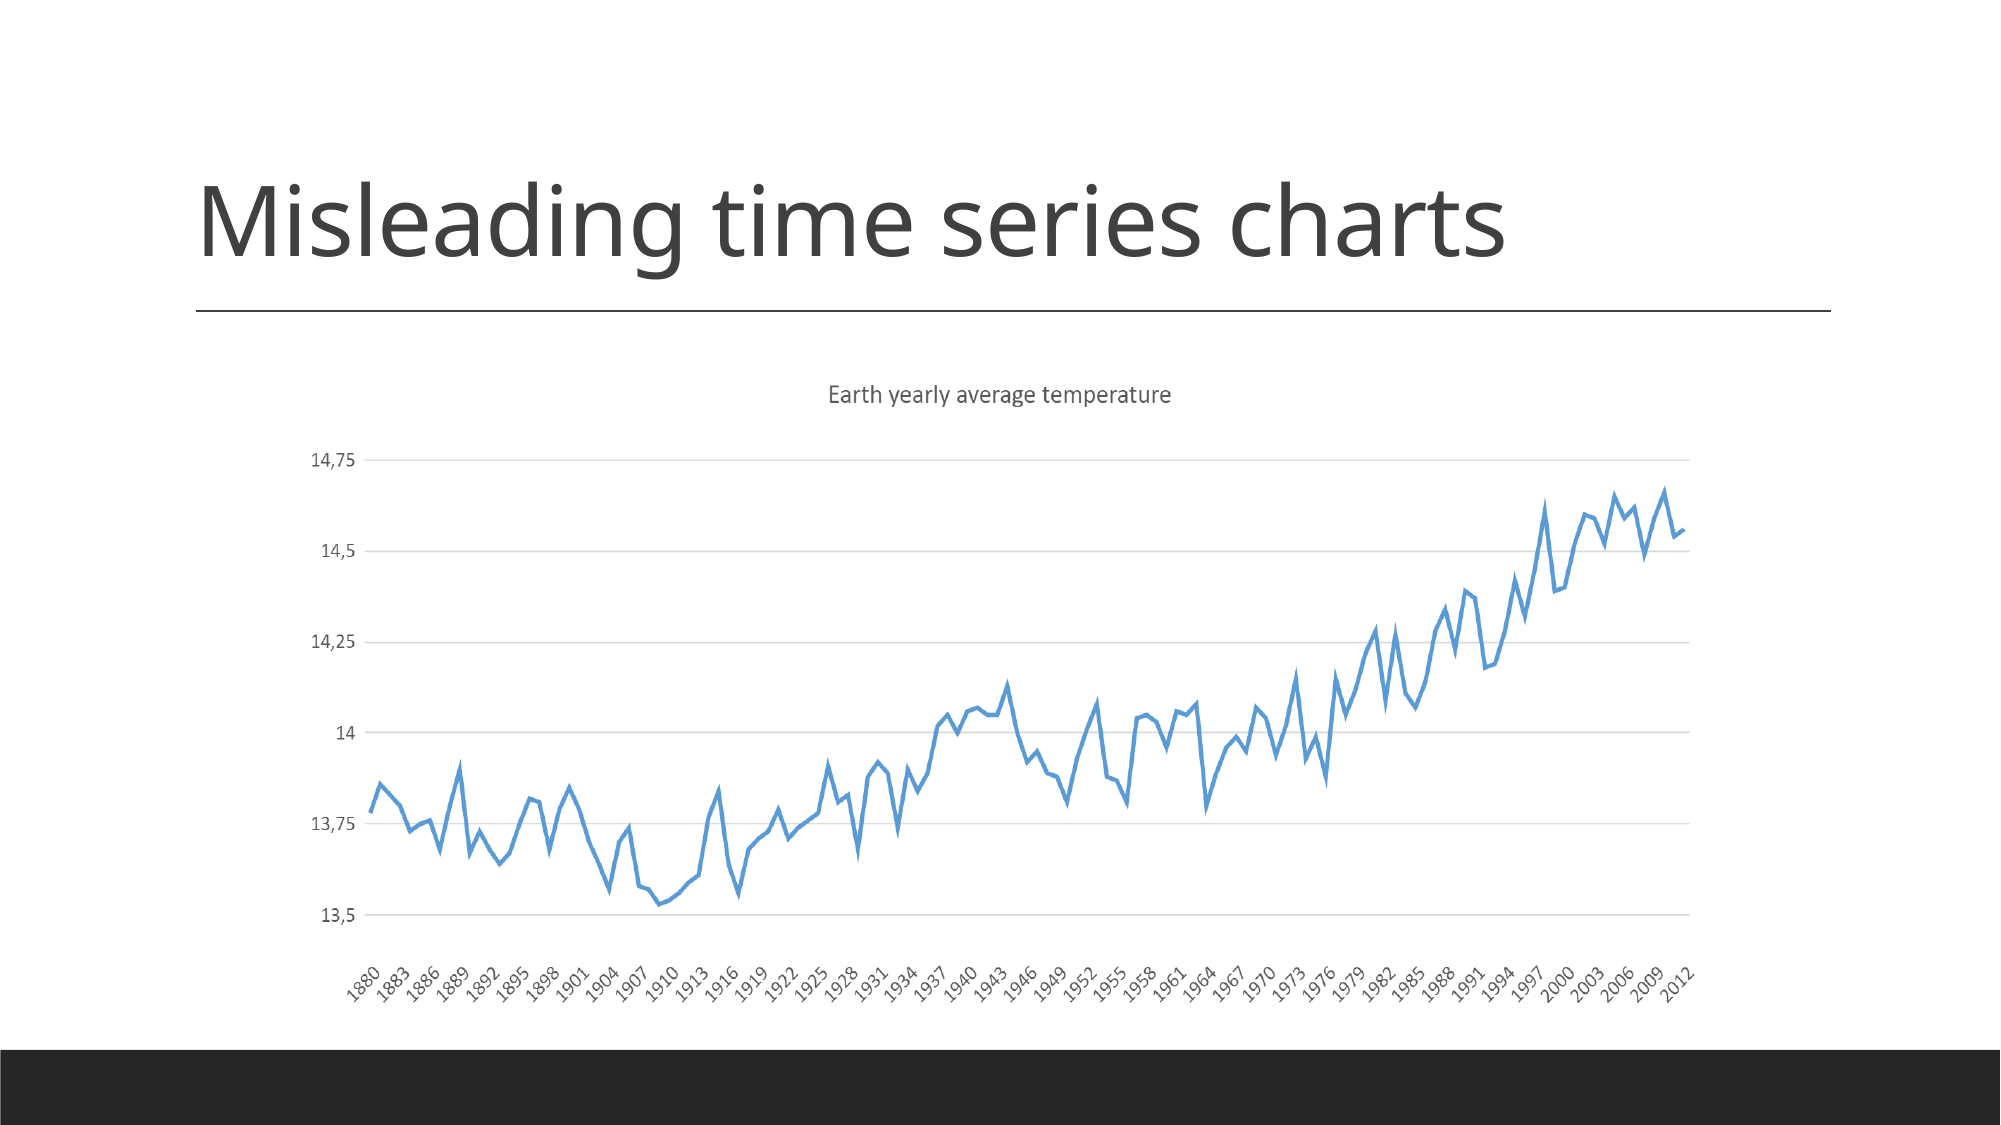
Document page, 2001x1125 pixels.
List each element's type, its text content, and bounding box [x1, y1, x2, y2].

title Misleading time series charts [180, 47, 1830, 285]
picture [278, 346, 1722, 1033]
